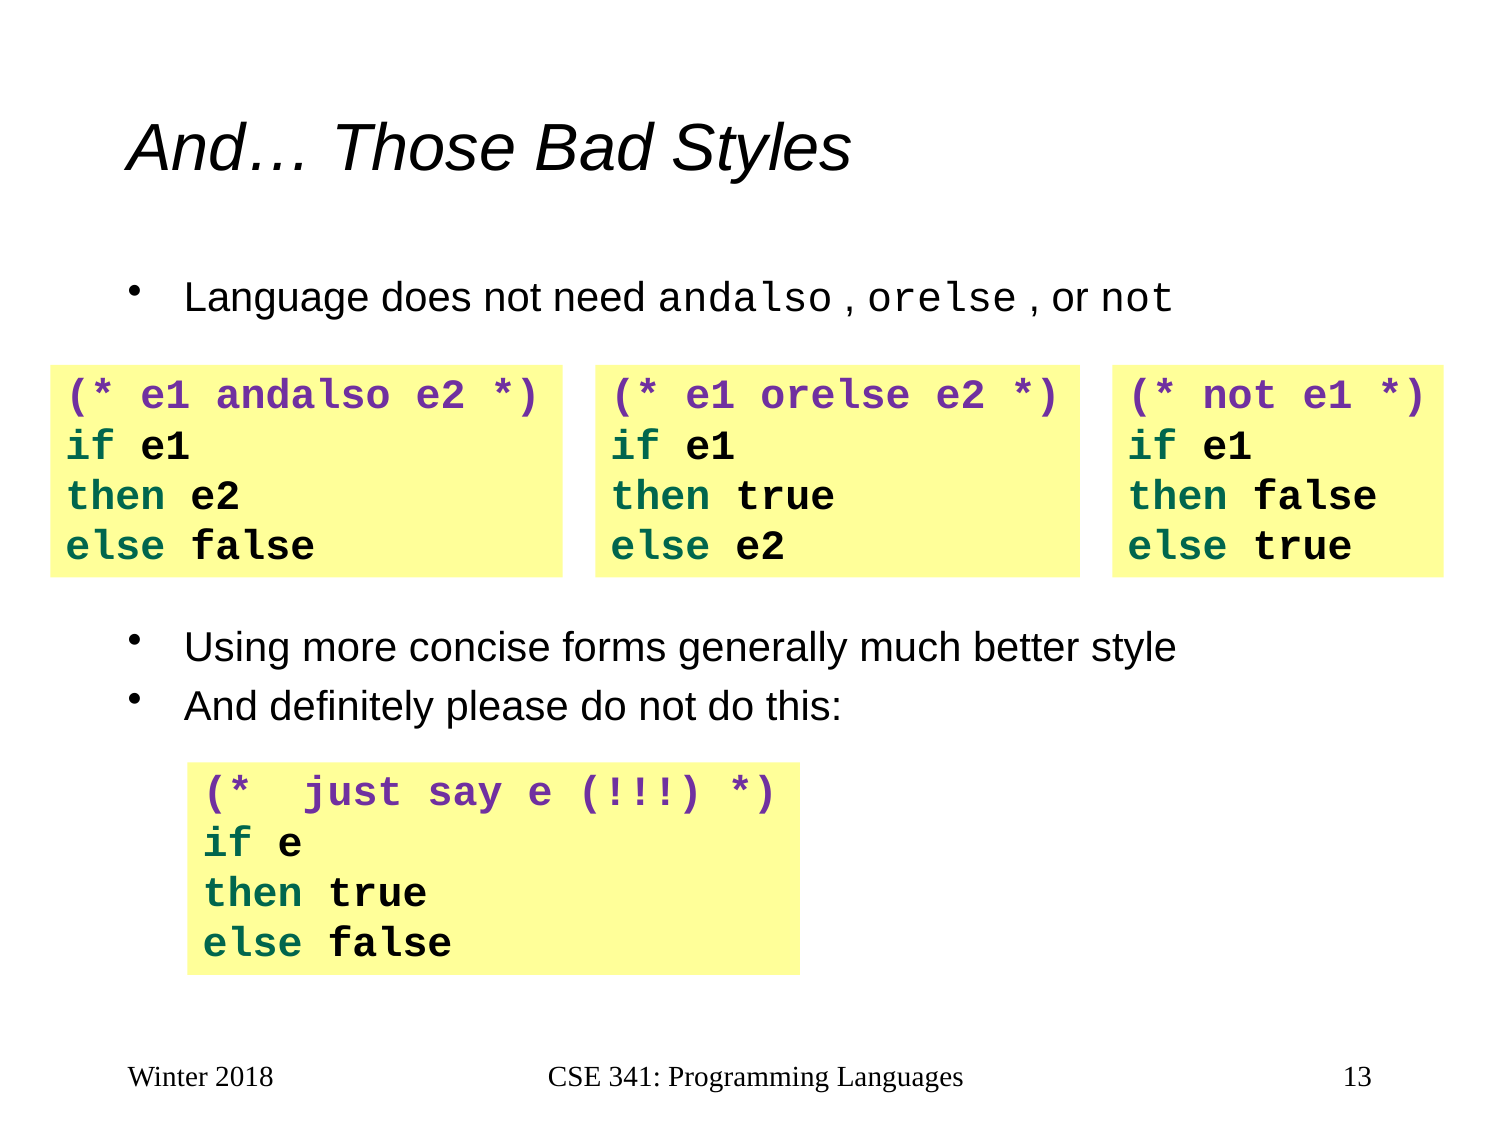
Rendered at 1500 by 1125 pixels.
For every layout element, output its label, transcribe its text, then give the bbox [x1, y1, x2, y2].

text_box (* e1 orelse e2 *) if e1 then true else e2 [595, 364, 1080, 578]
footer CSE 341: Programming Languages [474, 1049, 1038, 1125]
list Language does not need andalso , orelse , or not Using more concise forms generally much better style And definitely please do not do this: [112, 262, 1388, 1001]
text_box (* just say e (!!!) *) if e then true else false [187, 762, 800, 975]
slide_number 13 [1074, 1049, 1388, 1125]
text_box (* not e1 *) if e1 then false else true [1112, 364, 1444, 578]
slide_number Winter 2018 [112, 1049, 426, 1125]
text_box (* e1 andalso e2 *) if e1 then e2 else false [50, 364, 563, 578]
title And… Those Bad Styles [112, 49, 1388, 238]
